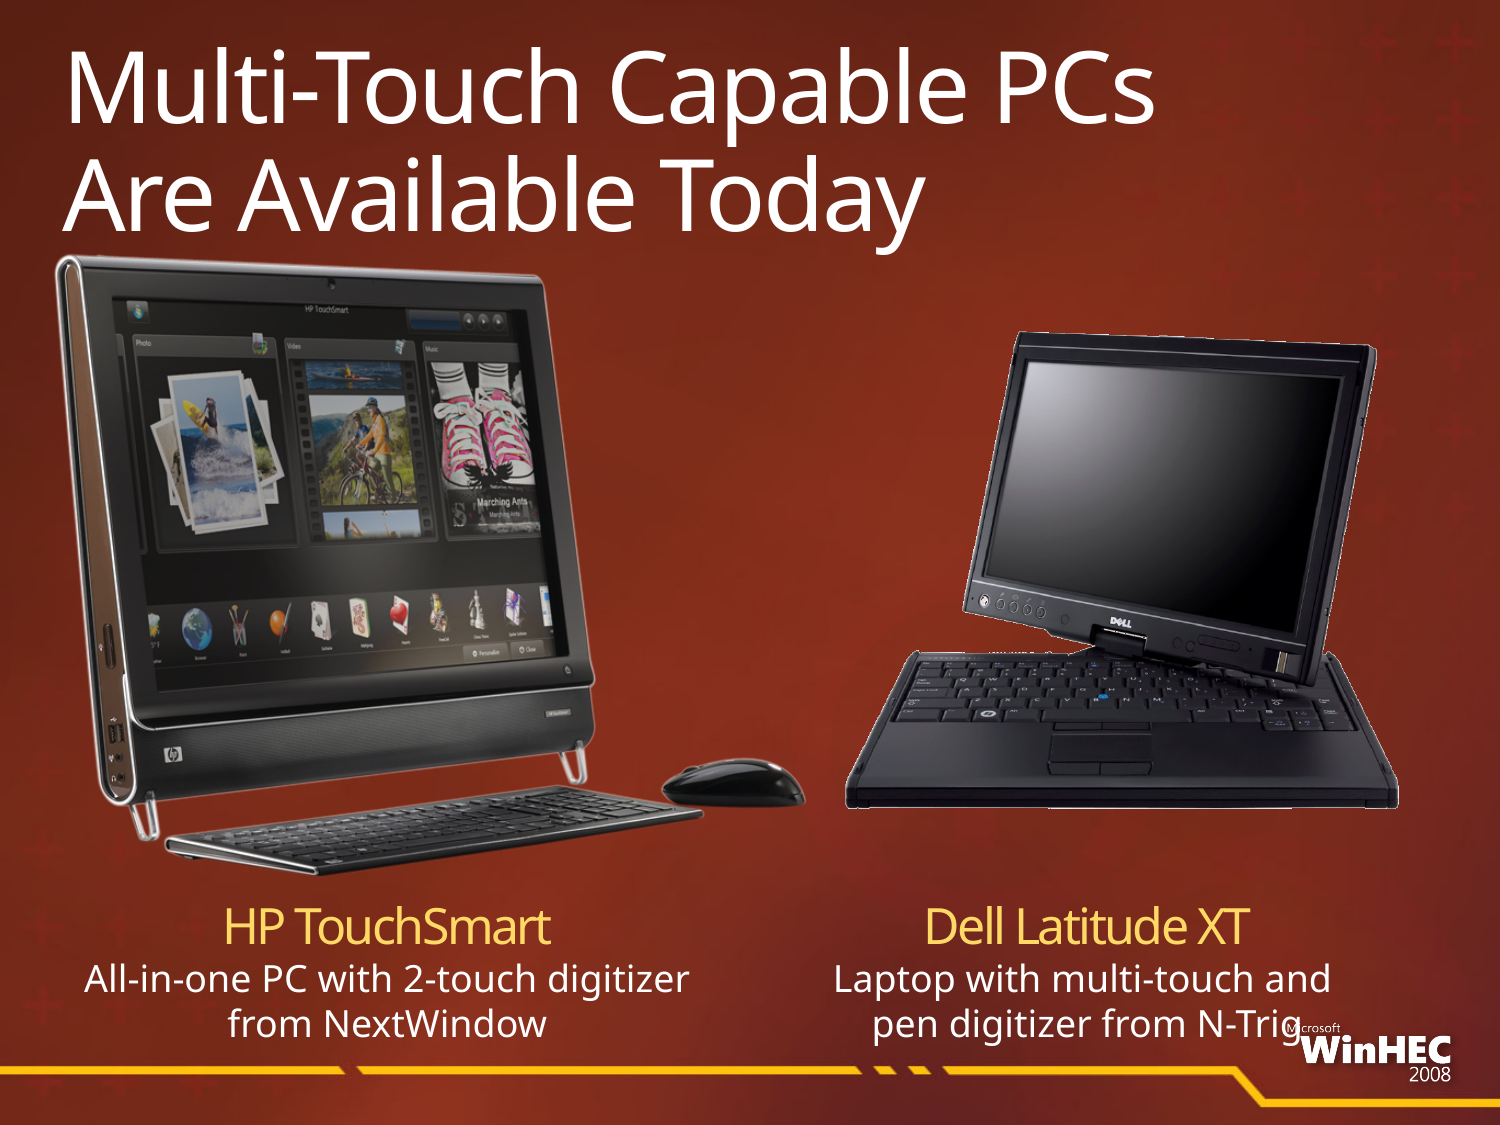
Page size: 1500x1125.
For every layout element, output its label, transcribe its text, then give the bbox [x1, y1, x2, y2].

text_box HP TouchSmart All-in-one PC with 2-touch digitizer from NextWindow [37, 941, 737, 1053]
picture [837, 312, 1413, 838]
title Multi-Touch Capable PCs Are Available Today [62, 37, 1438, 256]
text_box Dell Latitude XT Laptop with multi-touch and pen digitizer from N-Trig [737, 887, 1438, 1053]
picture [0, 0, 1500, 1125]
picture [0, 199, 851, 932]
